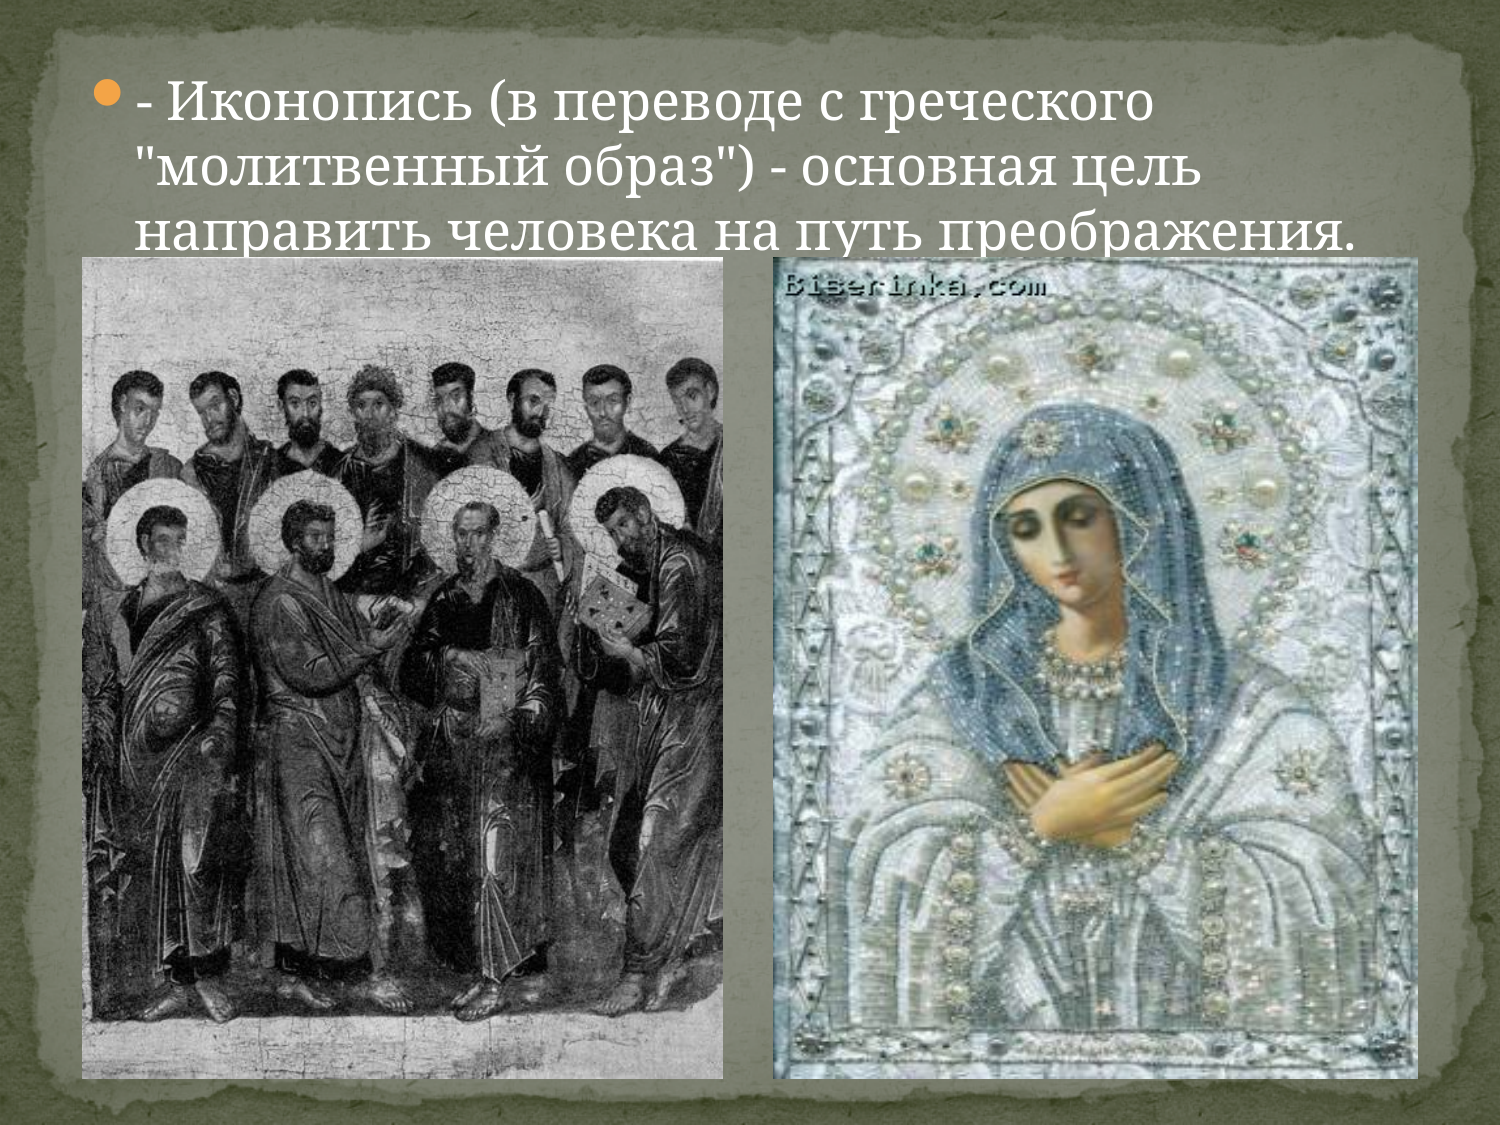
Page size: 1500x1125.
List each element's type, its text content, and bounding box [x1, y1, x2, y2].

list - Иконопись (в переводе с греческого "молитвенный образ") - основная цель направить человека на путь преображения. [74, 58, 1426, 1001]
picture [82, 257, 723, 1079]
picture [773, 257, 1418, 1079]
